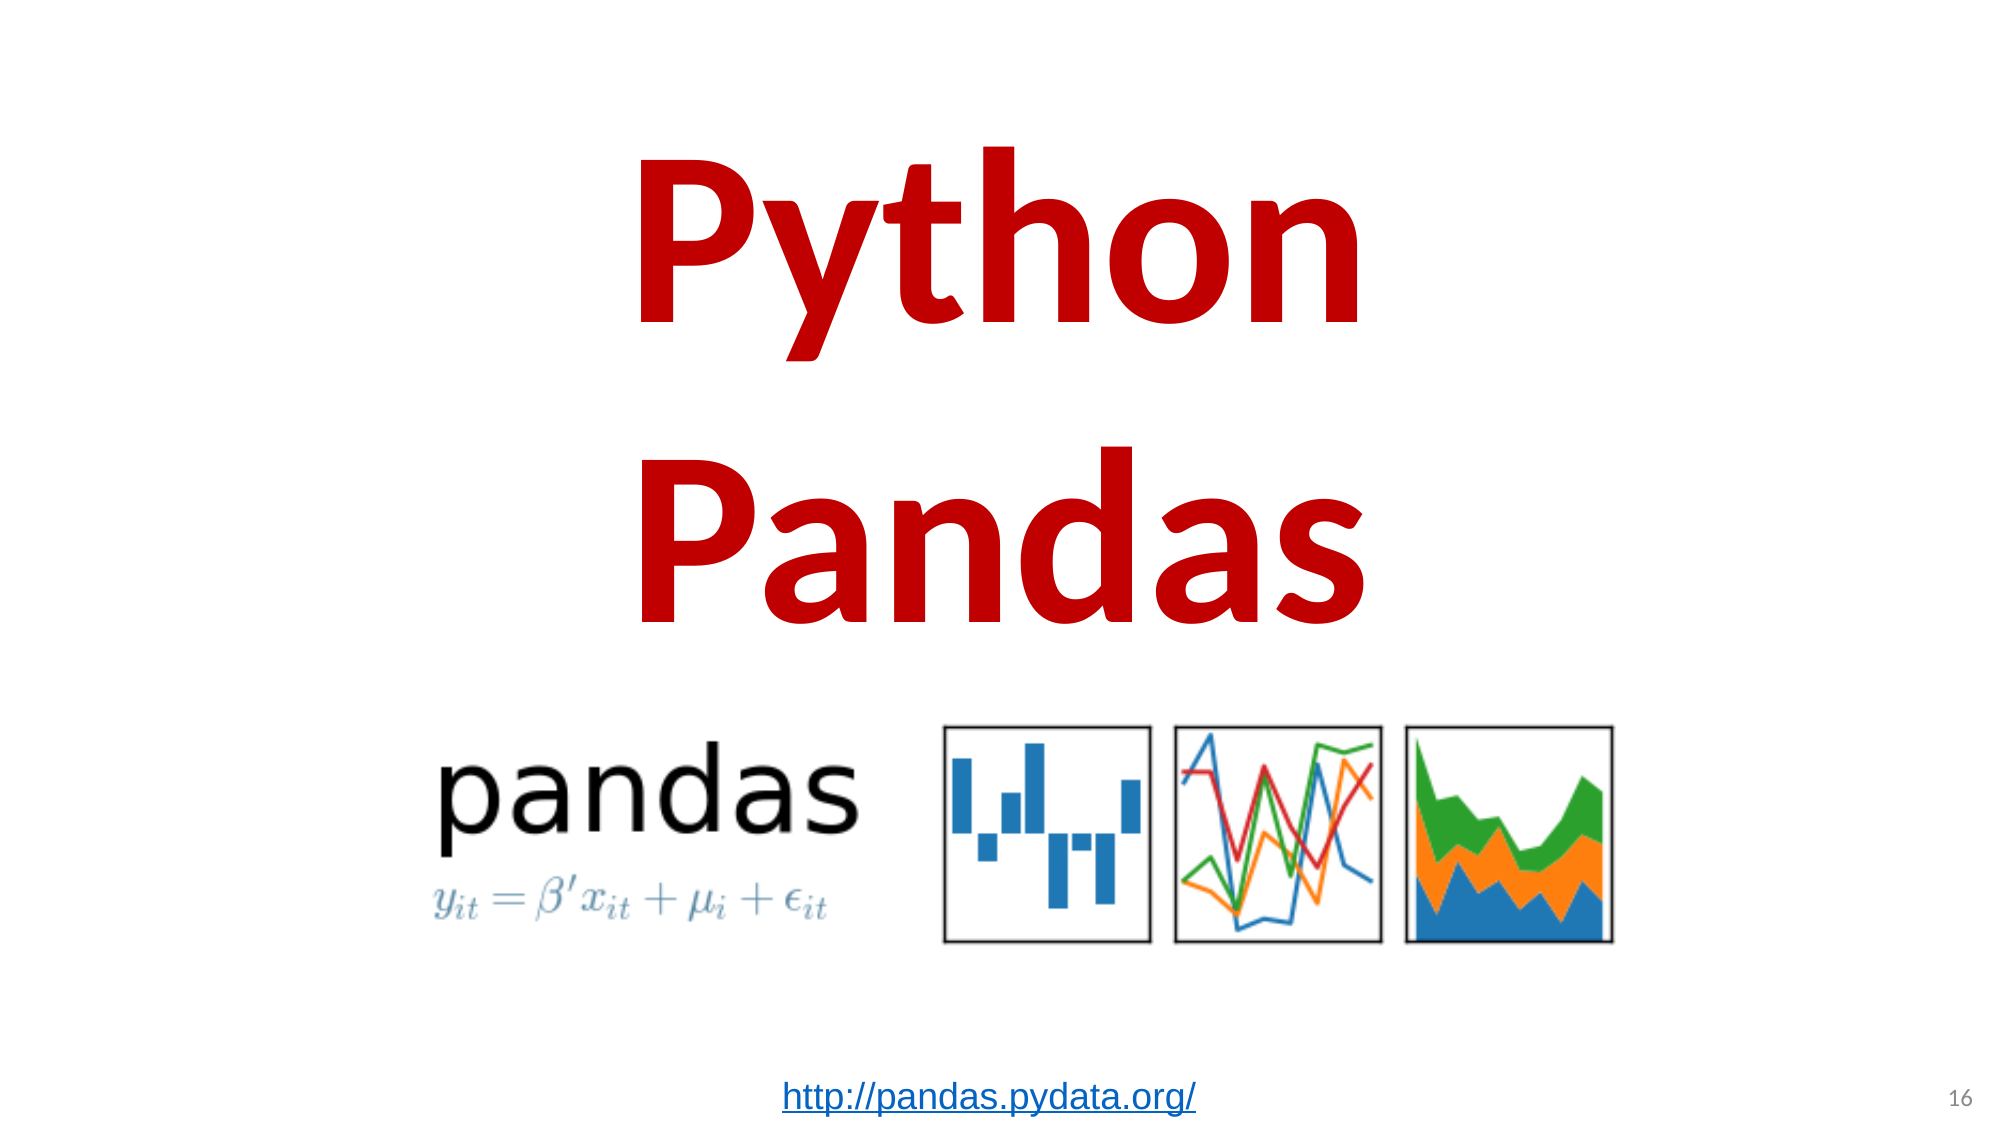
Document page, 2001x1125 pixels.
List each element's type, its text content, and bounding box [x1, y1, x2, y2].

picture [367, 699, 1650, 967]
slide_number 16 [1830, 1076, 1989, 1116]
title Python Pandas [324, 29, 1675, 715]
text_box http://pandas.pydata.org/ [767, 1064, 1212, 1124]
